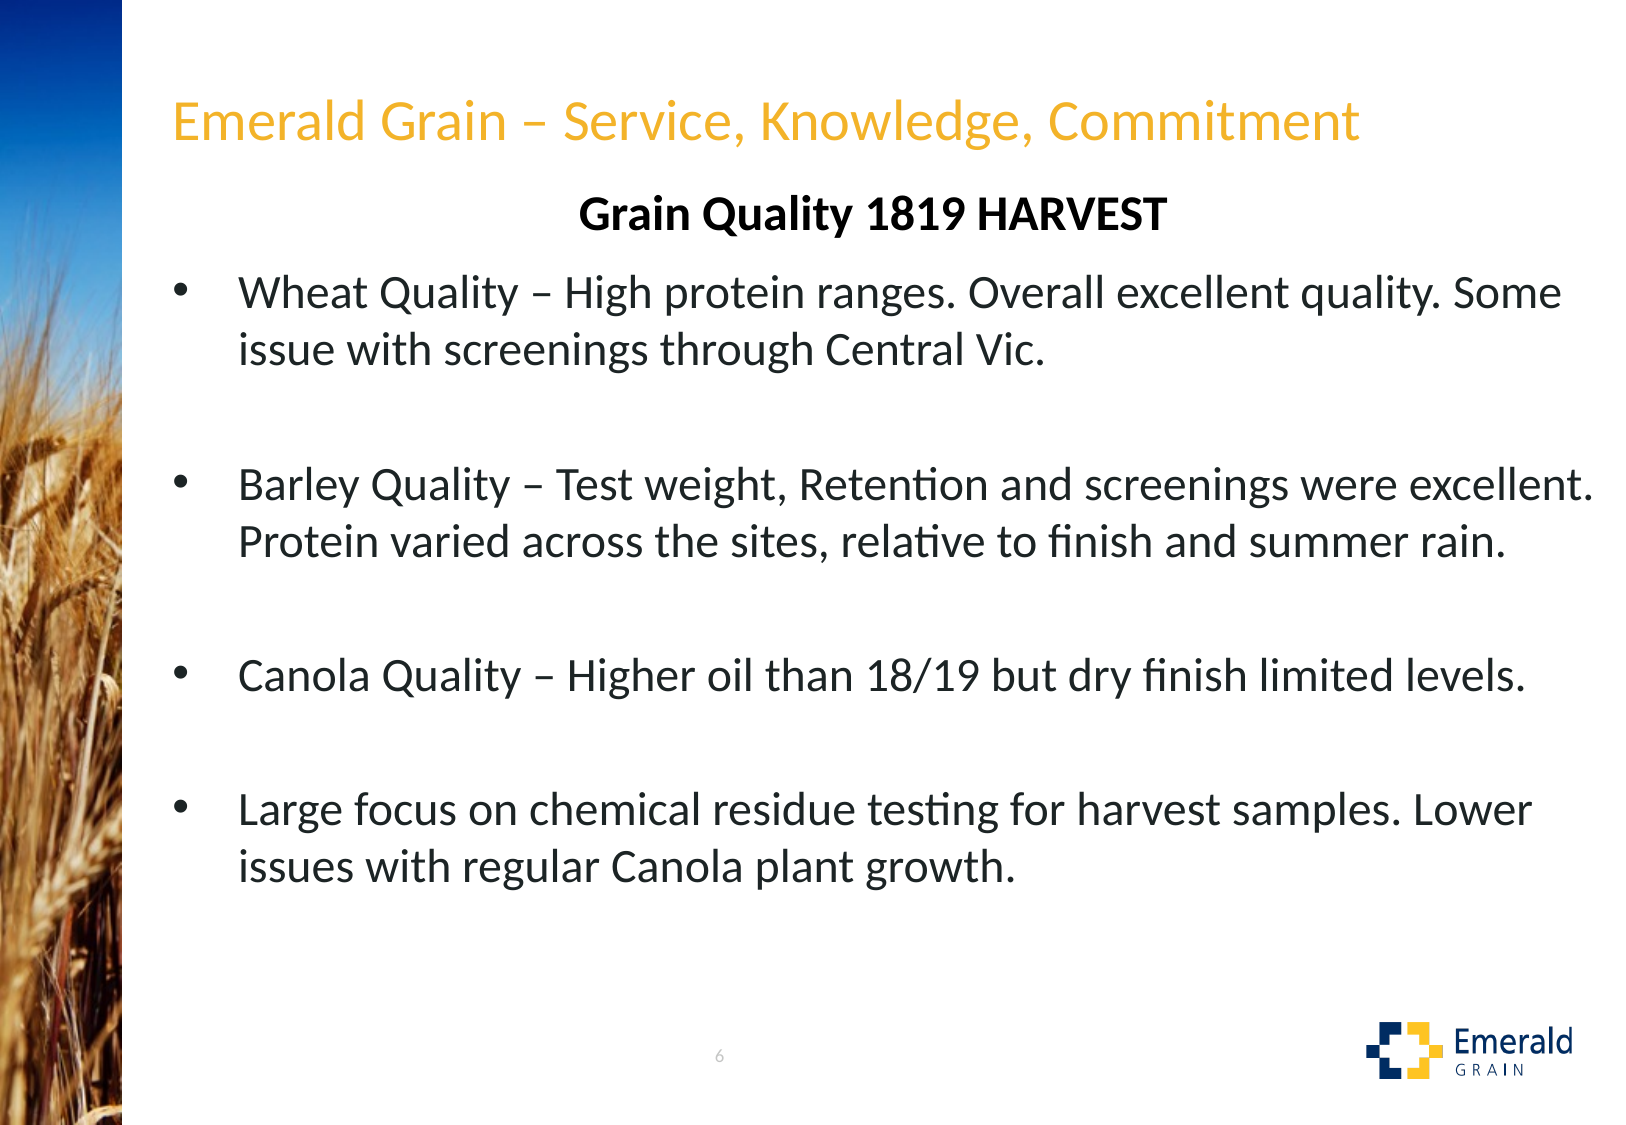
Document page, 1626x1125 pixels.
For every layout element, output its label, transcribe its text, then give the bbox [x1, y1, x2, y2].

title Emerald Grain – Service, Knowledge, Commitment [154, 22, 1568, 172]
list Wheat Quality – High protein ranges. Overall excellent quality. Some issue with screenings through Central Vic. Barley Quality – Test weight, Retention and screenings were excellent. Protein varied across the sites, relative to finish and summer rain. Canola Quality – Higher oil than 18/19 but dry finish limited levels. Large focus on chemical residue testing for harvest samples. Lower issues with regular Canola plant growth. [154, 251, 1618, 995]
picture [0, 0, 122, 1125]
slide_number 6 [697, 1034, 1077, 1095]
text_box Grain Quality 1819 HARVEST [142, 172, 1605, 248]
